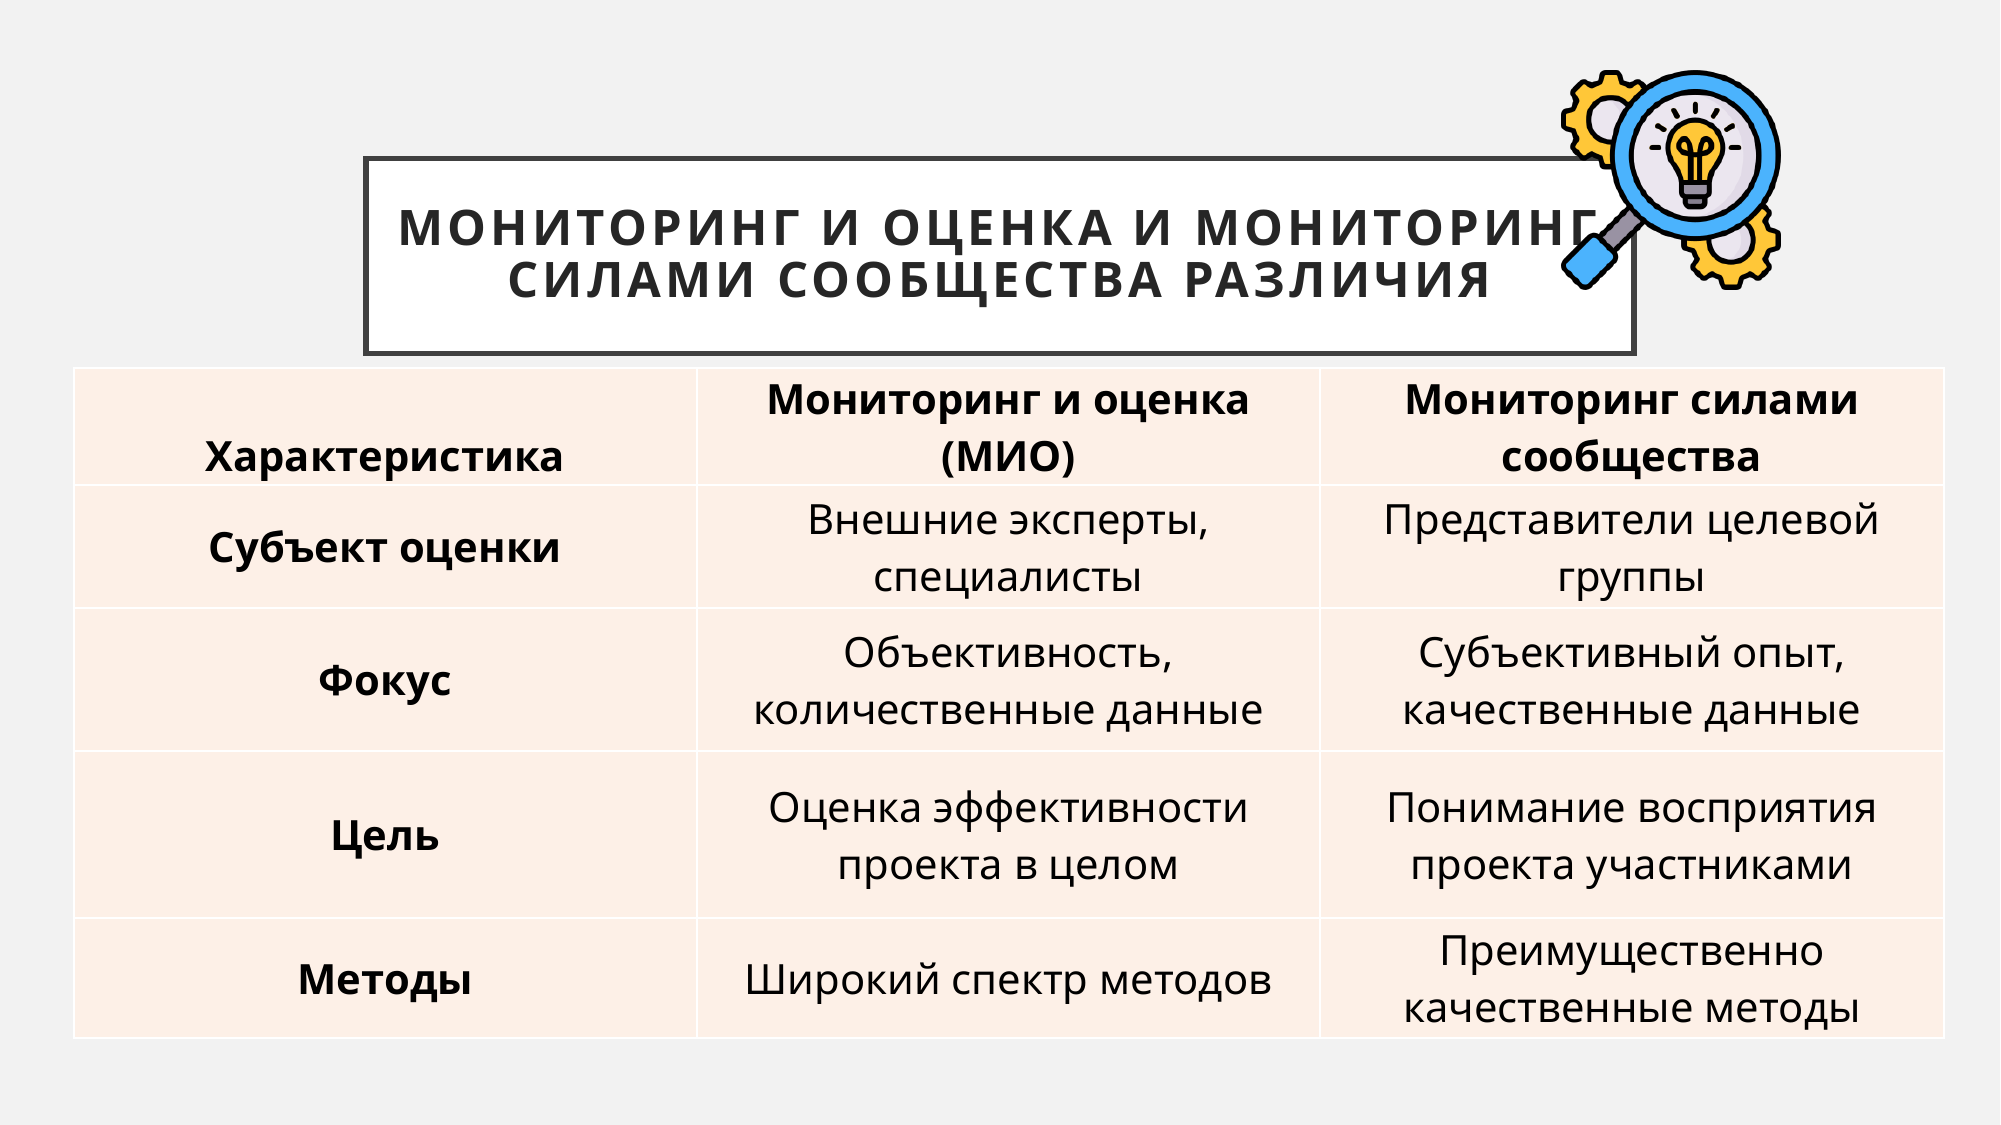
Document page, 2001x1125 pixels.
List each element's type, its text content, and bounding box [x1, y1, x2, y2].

picture [1559, 68, 1782, 291]
table_cell Цель [75, 752, 696, 917]
table_cell Внешние эксперты, специалисты [698, 486, 1319, 607]
table_cell Преимущественно качественные методы [1321, 919, 1943, 1037]
table_header Характеристика [75, 369, 696, 484]
table_cell Представители целевой группы [1321, 486, 1943, 607]
table_cell Методы [75, 919, 696, 1037]
table_cell Объективность, количественные данные [698, 609, 1319, 750]
table_cell Субъект оценки [75, 486, 696, 607]
table_cell Понимание восприятия проекта участниками [1321, 752, 1943, 917]
table_cell Субъективный опыт, качественные данные [1321, 609, 1943, 750]
table_header Мониторинг и оценка (МИО) [698, 369, 1319, 484]
table_cell Широкий спектр методов [698, 919, 1319, 1037]
table_cell Фокус [75, 609, 696, 750]
table_cell Оценка эффективности проекта в целом [698, 752, 1319, 917]
table_header Мониторинг силами сообщества [1321, 369, 1943, 484]
title Мониторинг и оценка и мониторинг силами сообщества различия [363, 156, 1637, 356]
